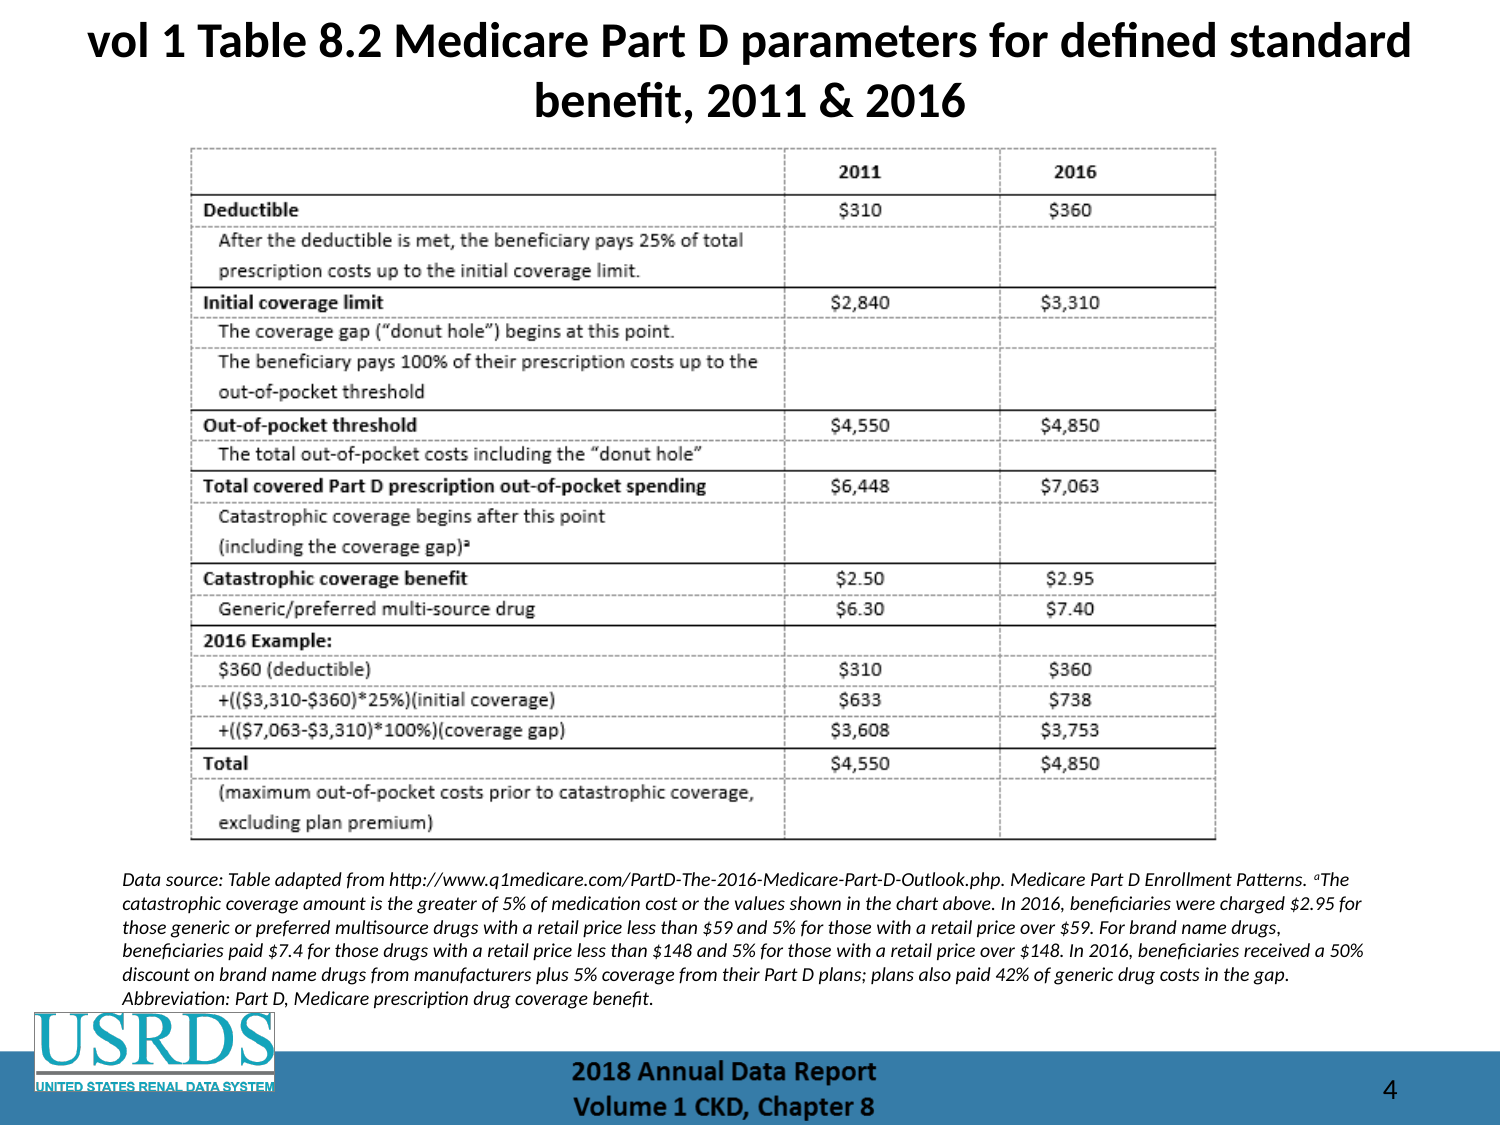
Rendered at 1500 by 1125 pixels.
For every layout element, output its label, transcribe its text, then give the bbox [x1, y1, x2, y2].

text_box Data source: Table adapted from http://www.q1medicare.com/PartD-The-2016-Medicare-Part-D-Outlook.php. Medicare Part D Enrollment Patterns. aThe catastrophic coverage amount is the greater of 5% of medication cost or the values shown in the chart above. In 2016, beneficiaries were charged $2.95 for those generic or preferred multisource drugs with a retail price less than $59 and 5% for those with a retail price over $59. For brand name drugs, beneficiaries paid $7.4 for those drugs with a retail price less than $148 and 5% for those with a retail price over $148. In 2016, beneficiaries received a 50% discount on brand name drugs from manufacturers plus 5% coverage from their Part D plans; plans also paid 42% of generic drug costs in the gap. Abbreviation: Part D, Medicare prescription drug coverage benefit. [107, 859, 1388, 1017]
picture [468, 1043, 982, 1125]
slide_number 4 [1262, 1062, 1413, 1108]
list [111, 143, 1302, 853]
picture [35, 1013, 274, 1091]
title vol 1 Table 8.2 Medicare Part D parameters for defined standard benefit, 2011 & 2016 [0, 0, 1500, 144]
